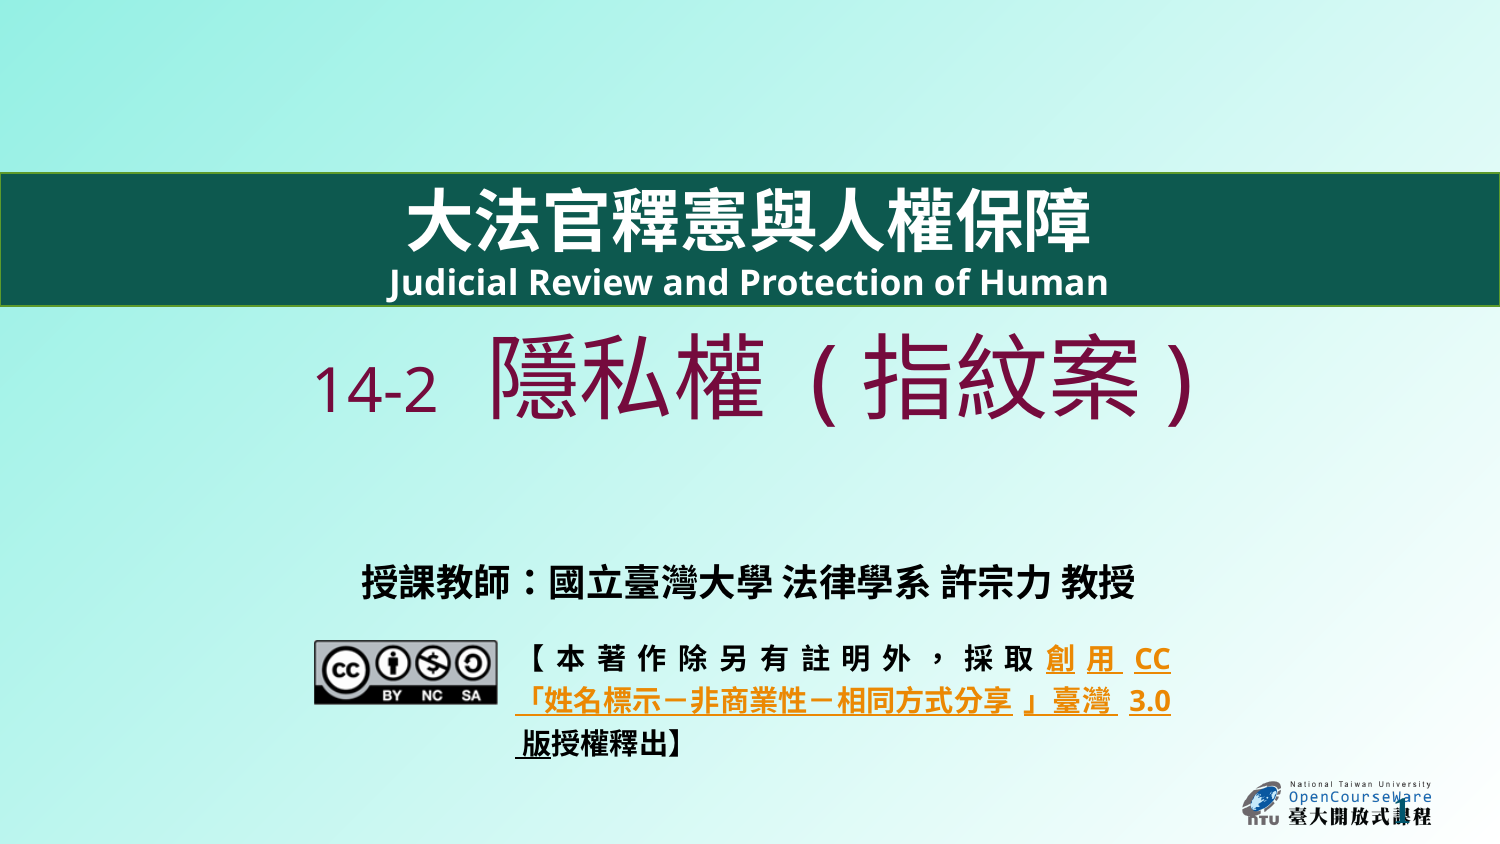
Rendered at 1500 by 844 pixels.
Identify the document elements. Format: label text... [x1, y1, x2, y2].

picture [1227, 771, 1446, 836]
subtitle 授課教師：國立臺灣大學 法律學系 許宗力 教授 [186, 497, 1312, 702]
title 14-2 隱私權 (指紋案) [111, 144, 1394, 439]
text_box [313, 632, 1186, 754]
